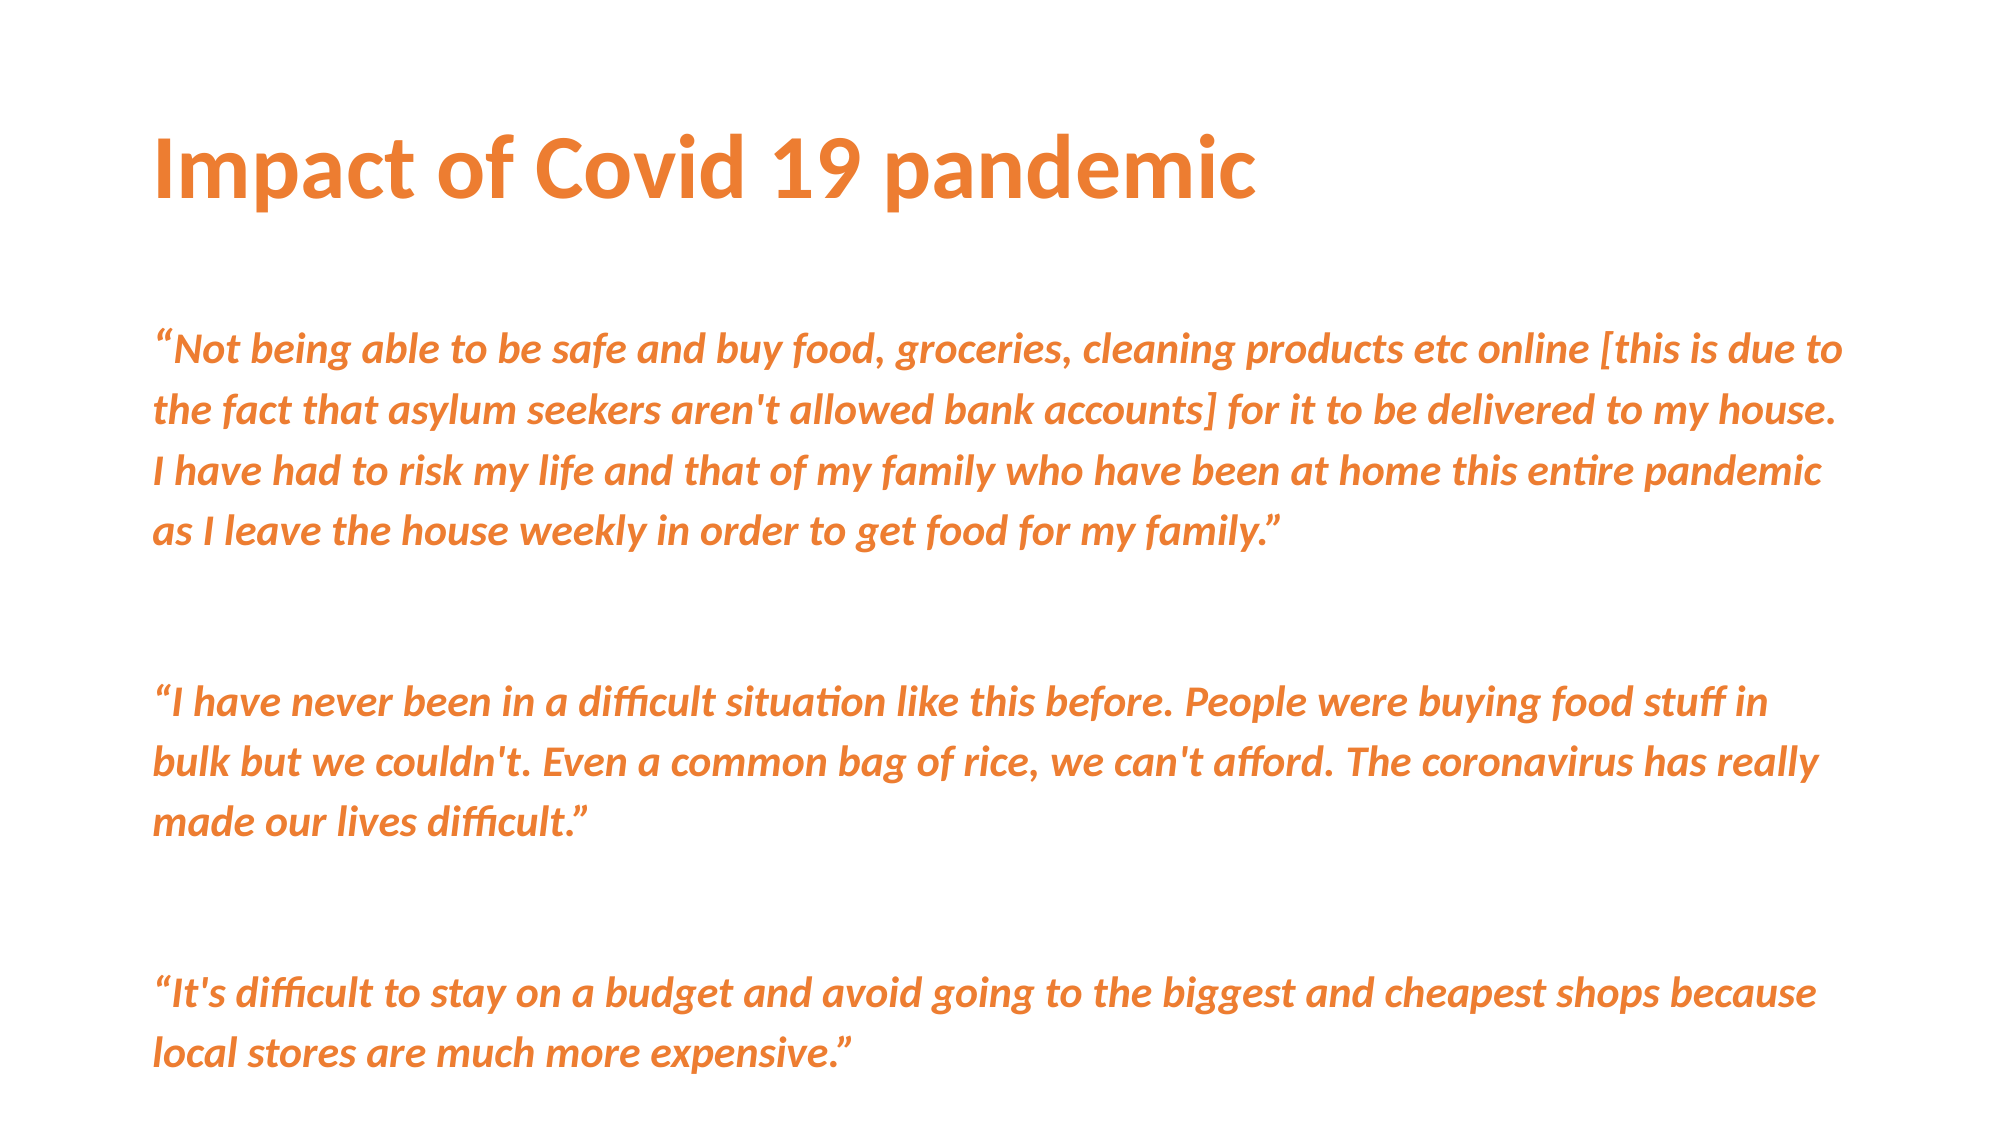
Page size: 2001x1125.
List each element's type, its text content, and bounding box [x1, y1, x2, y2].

list “Not being able to be safe and buy food, groceries, cleaning products etc online [this is due to the fact that asylum seekers aren't allowed bank accounts] for it to be delivered to my house. I have had to risk my life and that of my family who have been at home this entire pandemic as I leave the house weekly in order to get food for my family.” “I have never been in a difficult situation like this before. People were buying food stuff in bulk but we couldn't. Even a common bag of rice, we can't afford. The coronavirus has really made our lives difficult.” “It's difficult to stay on a budget and avoid going to the biggest and cheapest shops because local stores are much more expensive.” [137, 299, 1863, 1014]
title Impact of Covid 19 pandemic [137, 59, 1863, 278]
